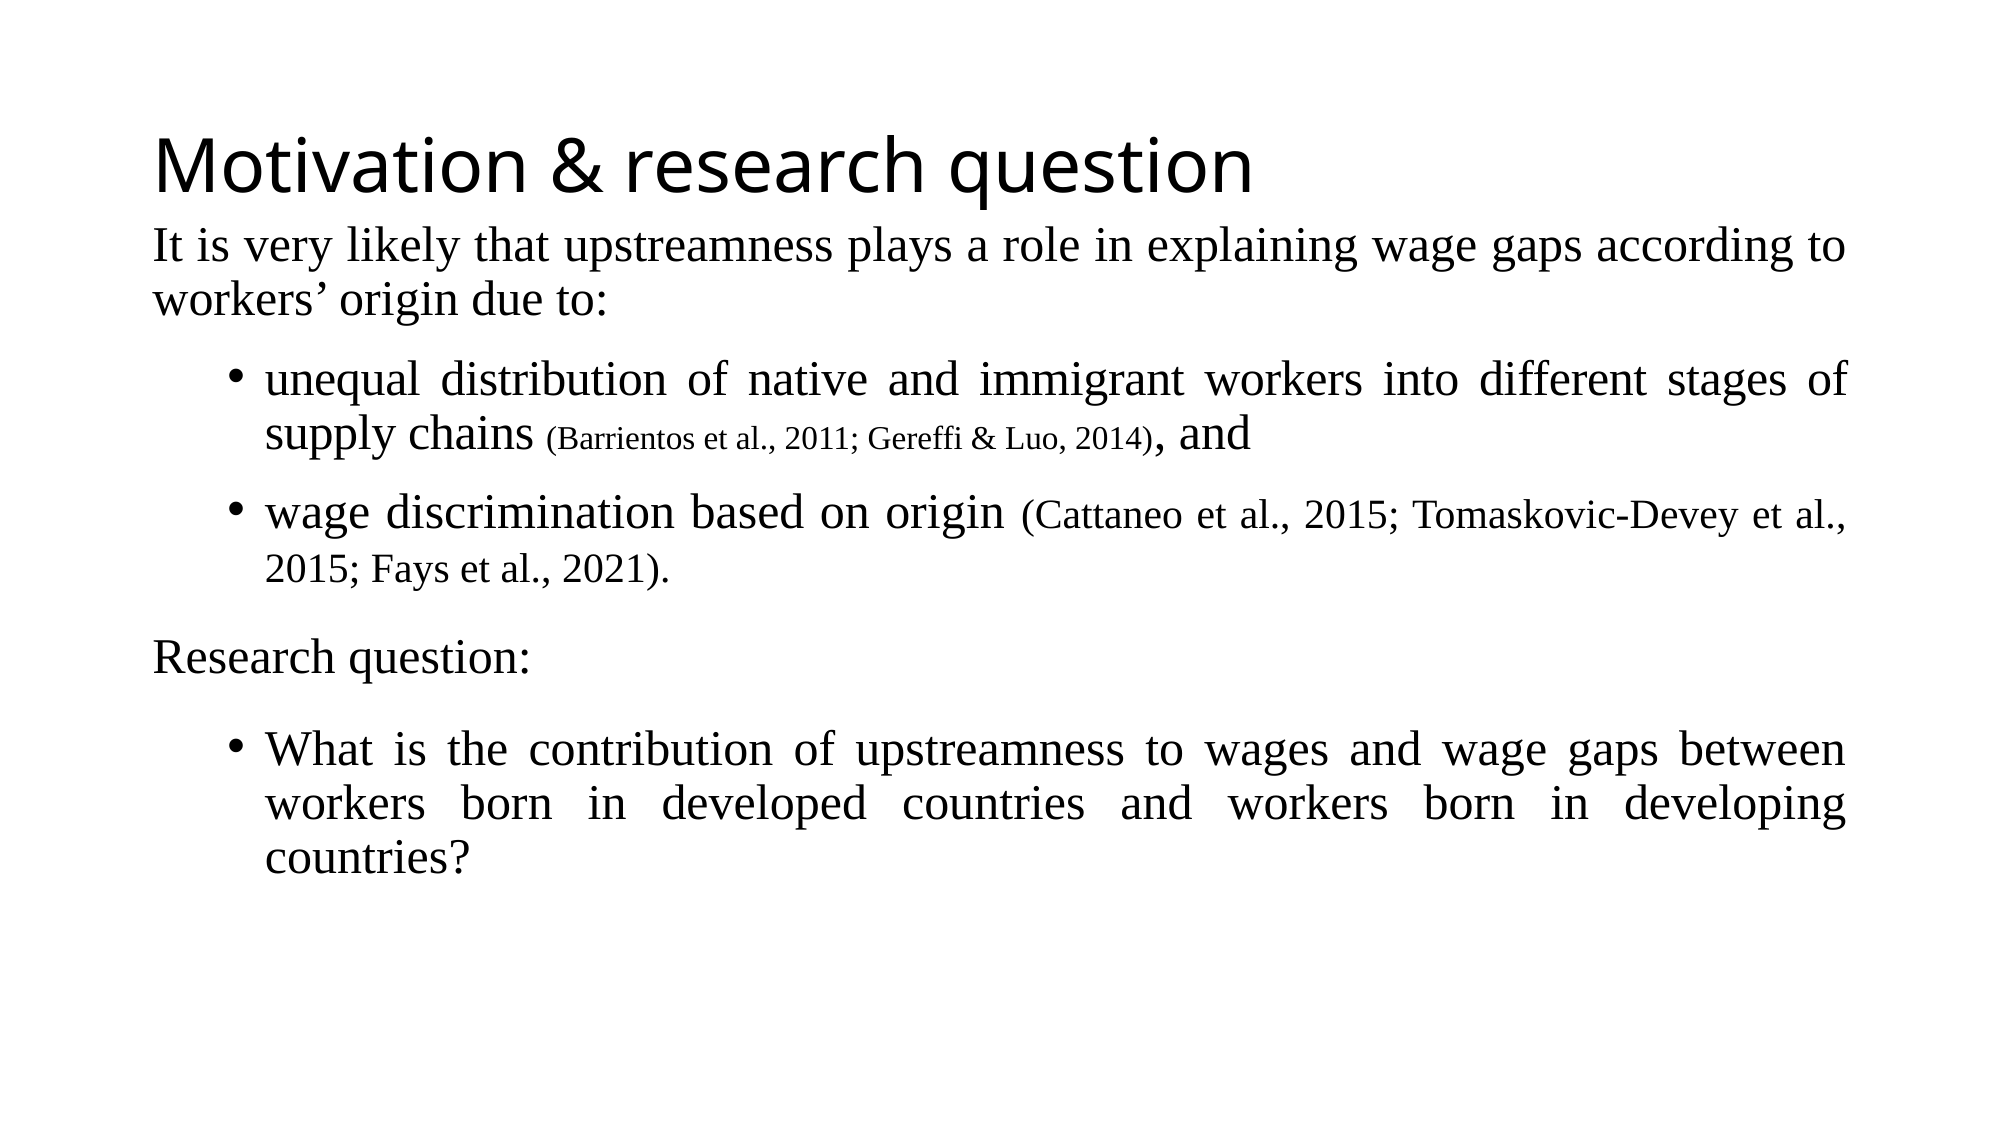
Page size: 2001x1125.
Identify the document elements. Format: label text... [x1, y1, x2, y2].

title Motivation & research question [137, 59, 1863, 210]
list It is very likely that upstreamness plays a role in explaining wage gaps according to workers’ origin due to: unequal distribution of native and immigrant workers into different stages of supply chains (Barrientos et al., 2011; Gereffi & Luo, 2014), and wage discrimination based on origin (Cattaneo et al., 2015; Tomaskovic-Devey et al., 2015; Fays et al., 2021). Research question: What is the contribution of upstreamness to wages and wage gaps between workers born in developed countries and workers born in developing countries? [137, 210, 1863, 1088]
